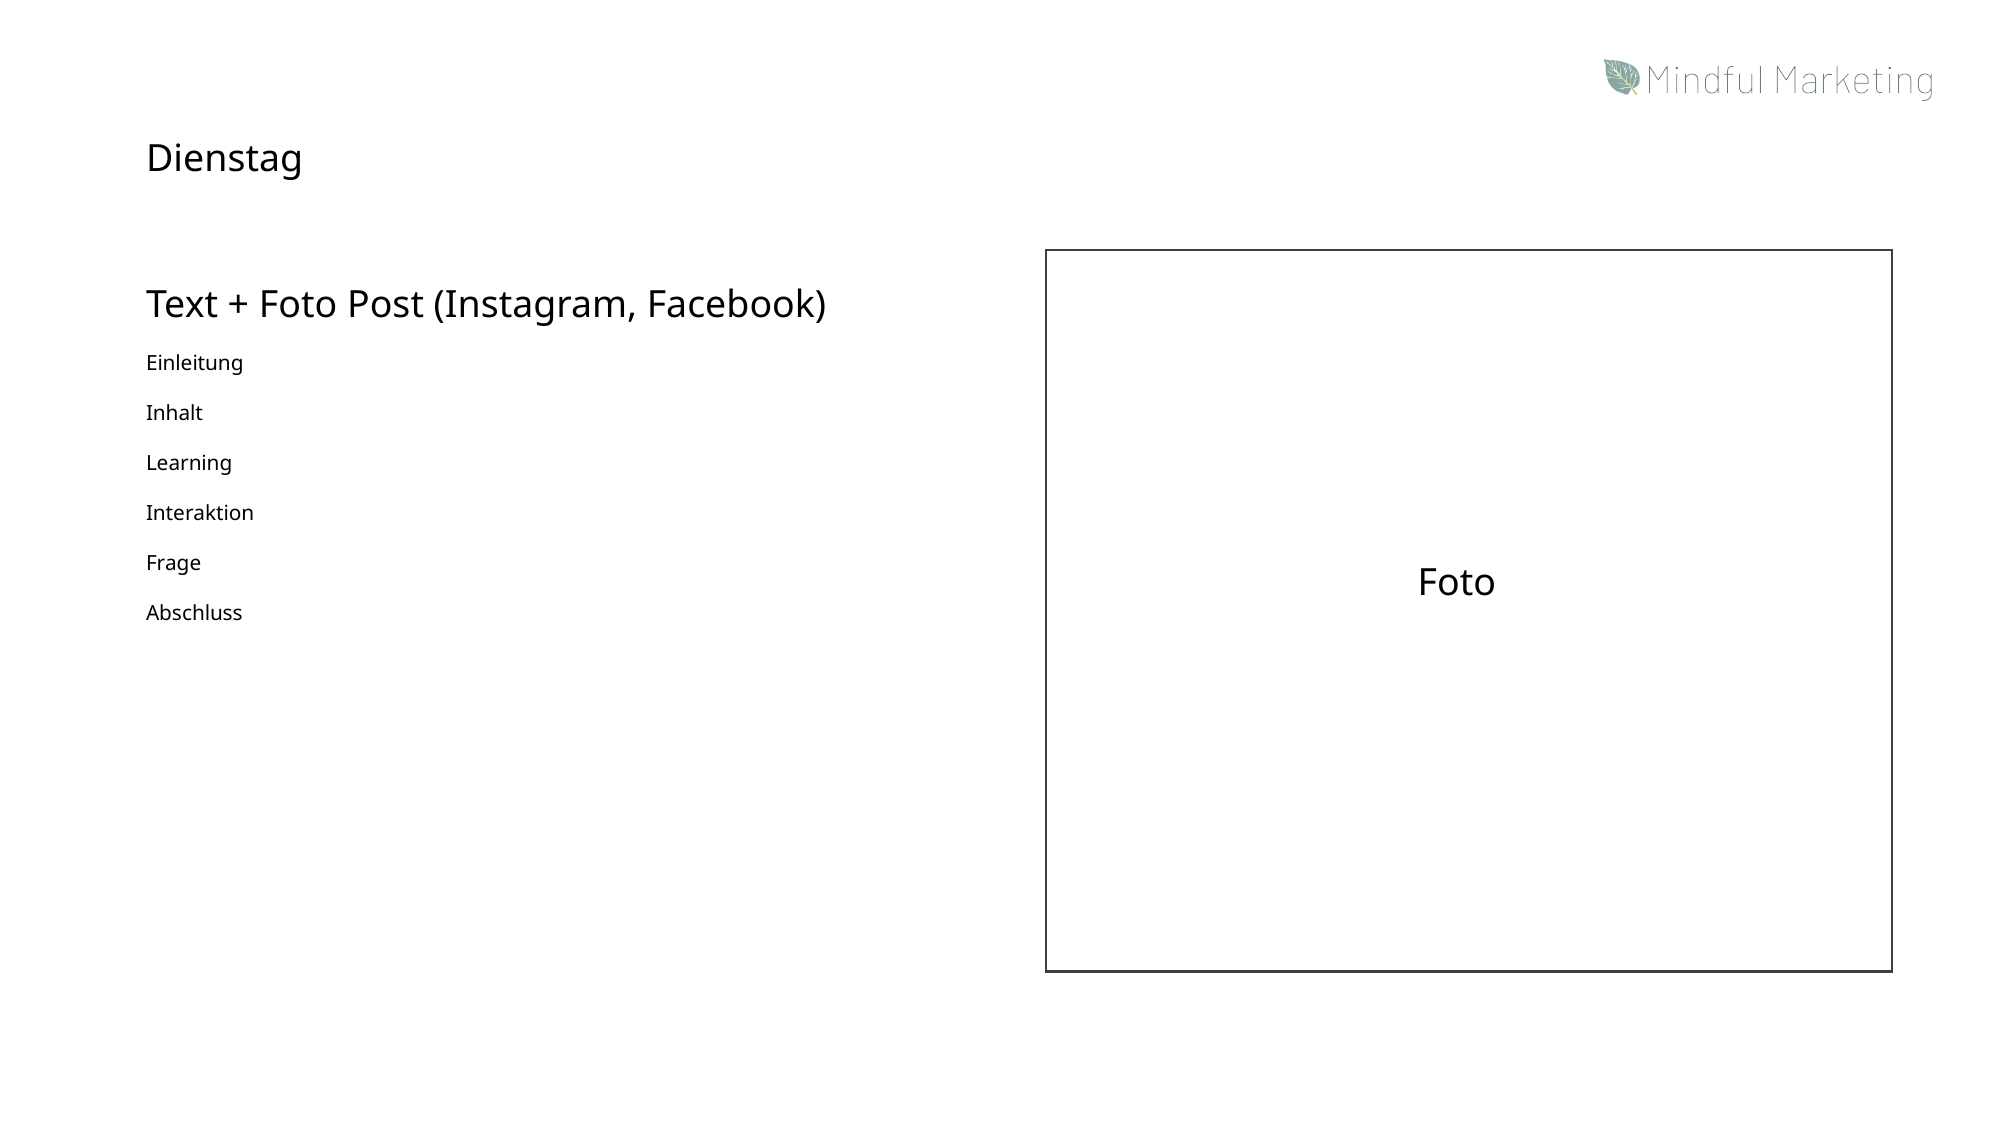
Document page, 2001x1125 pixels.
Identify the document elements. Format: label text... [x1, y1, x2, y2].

picture [1590, 57, 1935, 105]
text_box Text + Foto Post (Instagram, Facebook) Einleitung Inhalt Learning Interaktion Frage Abschluss [131, 272, 954, 632]
text_box [1045, 249, 1893, 973]
text_box Dienstag [131, 126, 532, 187]
text_box Foto [1402, 550, 1536, 611]
